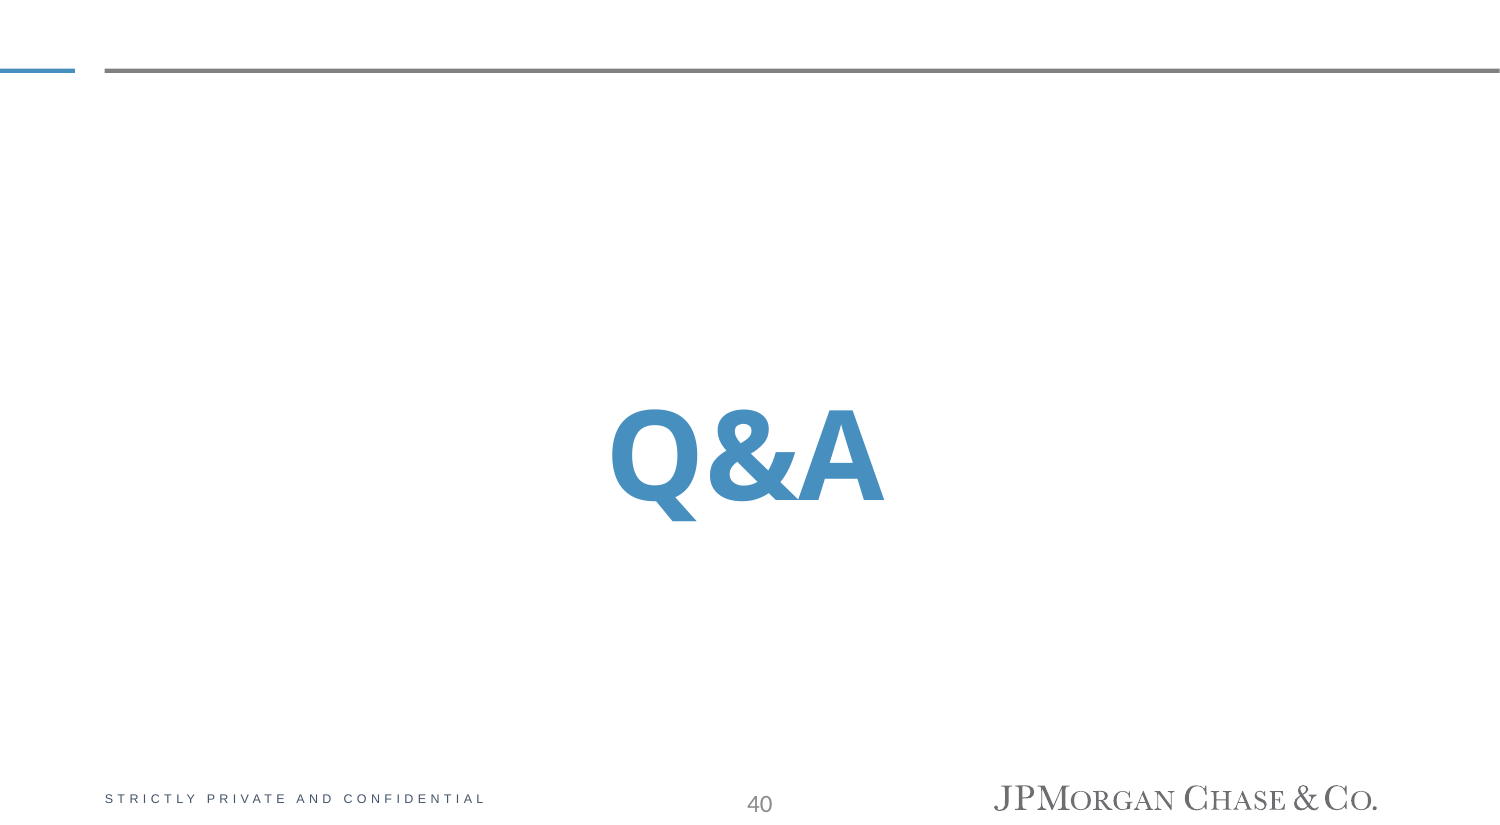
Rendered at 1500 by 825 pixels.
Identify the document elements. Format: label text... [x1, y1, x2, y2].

slide_number 40 [450, 781, 788, 825]
text_box Q&A [605, 375, 895, 450]
